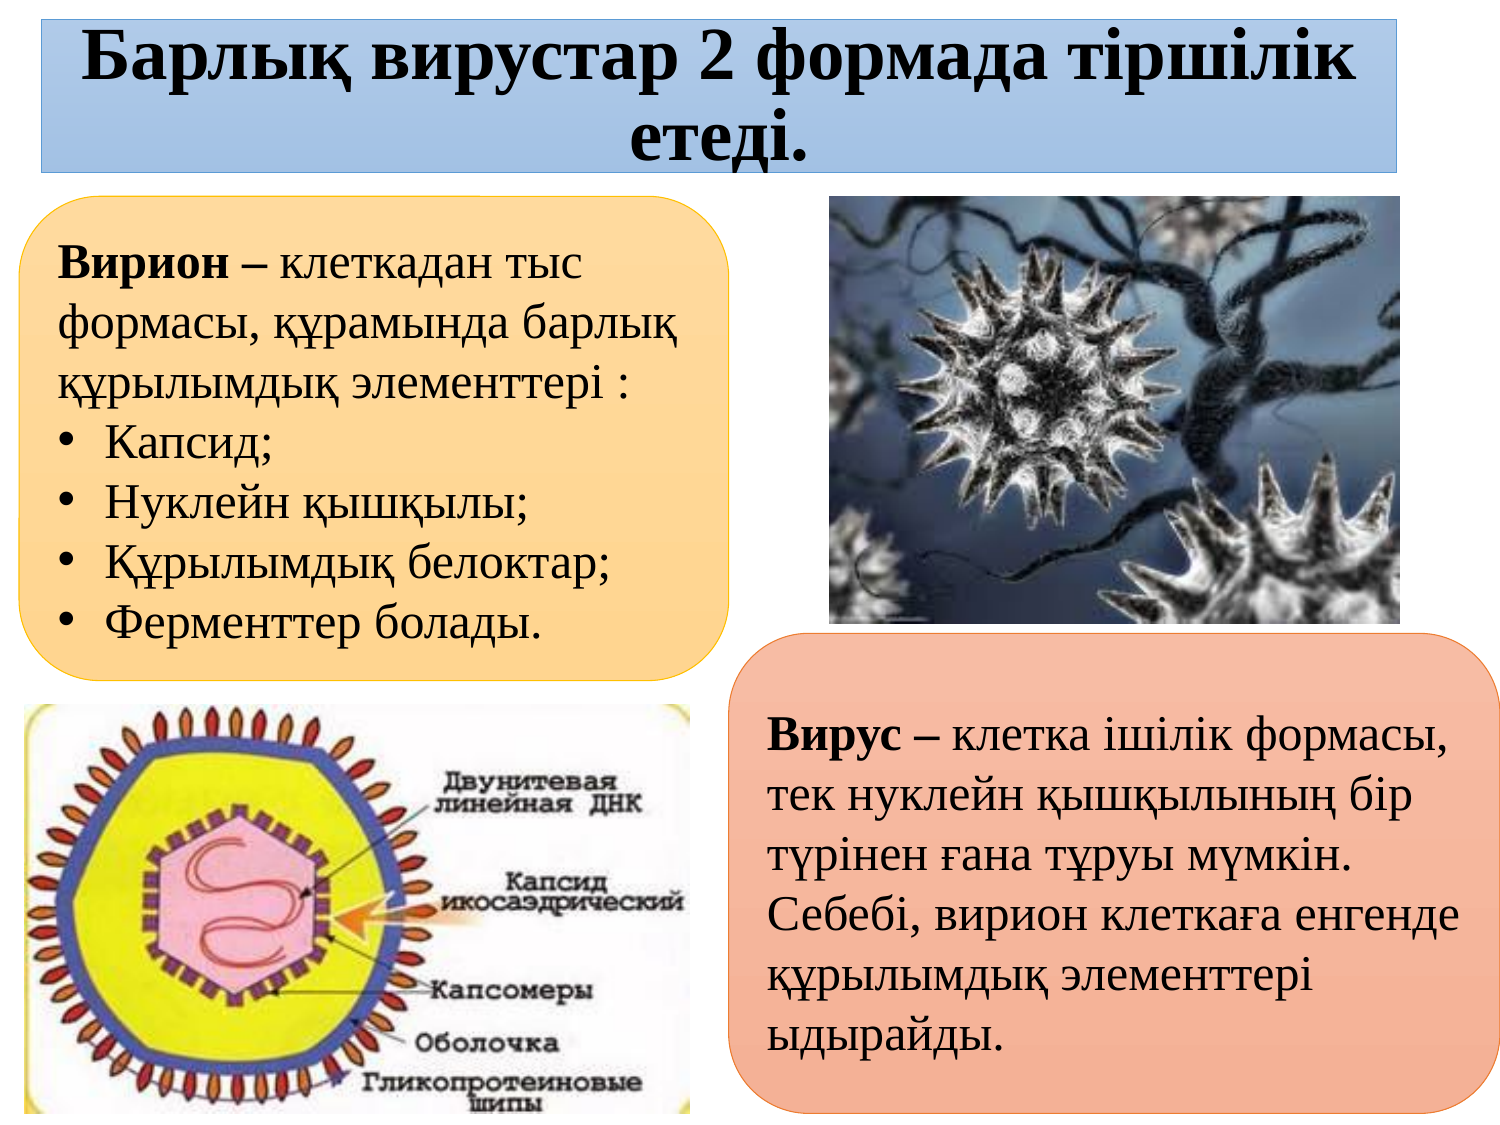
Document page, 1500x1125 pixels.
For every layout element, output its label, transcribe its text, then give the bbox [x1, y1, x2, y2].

text_box Вирион – клеткадан тыс формасы, құрамында барлық құрылымдық элементтері : Капсид; Нуклейн қышқылы; Құрылымдық белоктар; Ферменттер болады. [18, 195, 730, 682]
text_box Вирус – клетка ішілік формасы, тек нуклейн қышқылының бір түрінен ғана тұруы мүмкін. Себебі, вирион клеткаға енгенде құрылымдық элементтері ыдырайды. [728, 632, 1500, 1114]
picture [829, 196, 1400, 624]
title Барлық вирустар 2 формада тіршілік етеді. [41, 19, 1397, 173]
picture [24, 704, 690, 1114]
